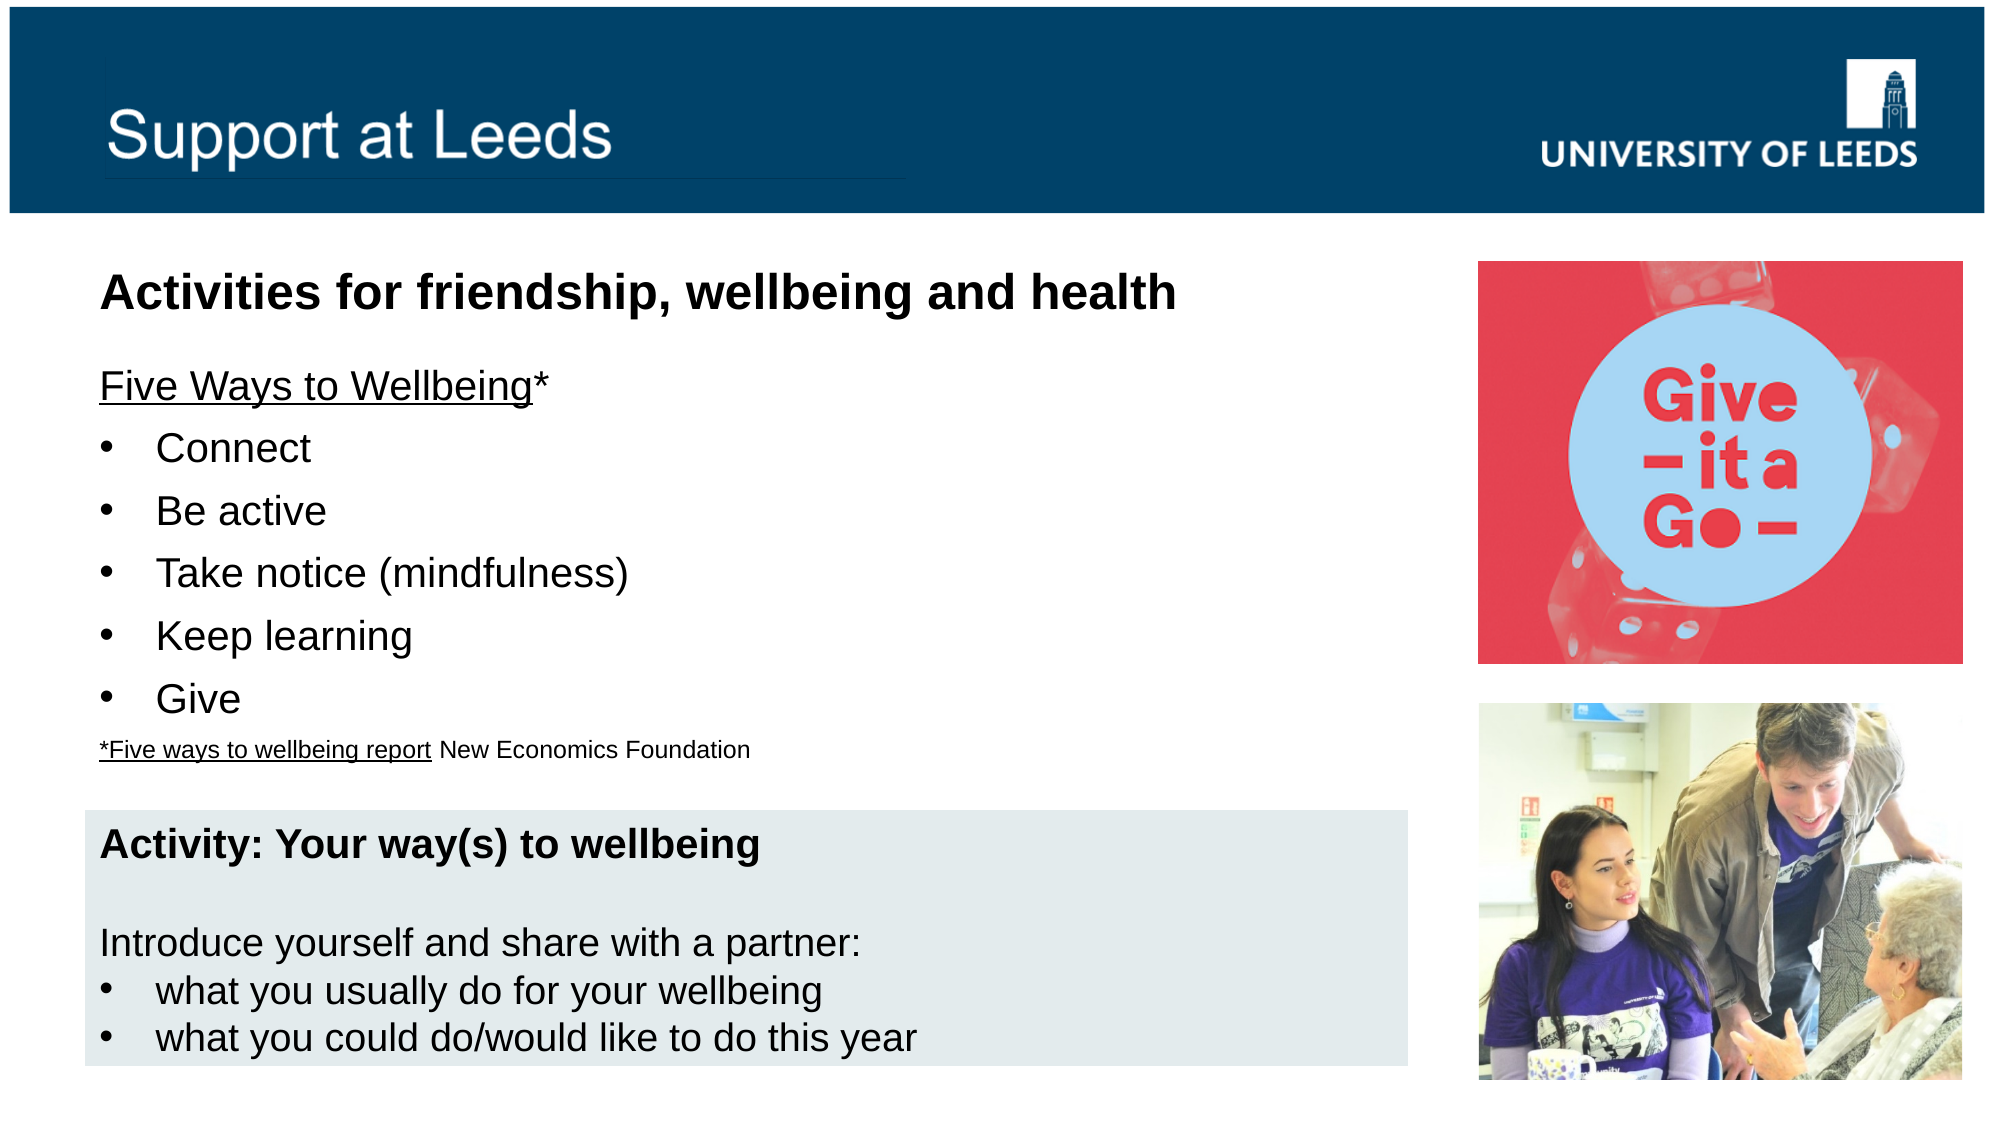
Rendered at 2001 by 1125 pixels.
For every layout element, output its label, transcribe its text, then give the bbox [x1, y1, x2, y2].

picture [1478, 260, 1963, 665]
text_box Five Ways to Wellbeing* Connect Be active Take notice (mindfulness) Keep learning Give *Five ways to wellbeing report New Economics Foundation [84, 351, 1368, 809]
picture [65, 57, 906, 214]
picture [1542, 59, 1917, 167]
picture [1478, 703, 1963, 1081]
text_box Activities for friendship, wellbeing and health [84, 251, 1527, 327]
text_box Activity: Your way(s) to wellbeing Introduce yourself and share with a partner: what you usually do for your wellbeing what you could do/would like to do this year [84, 809, 1409, 1067]
